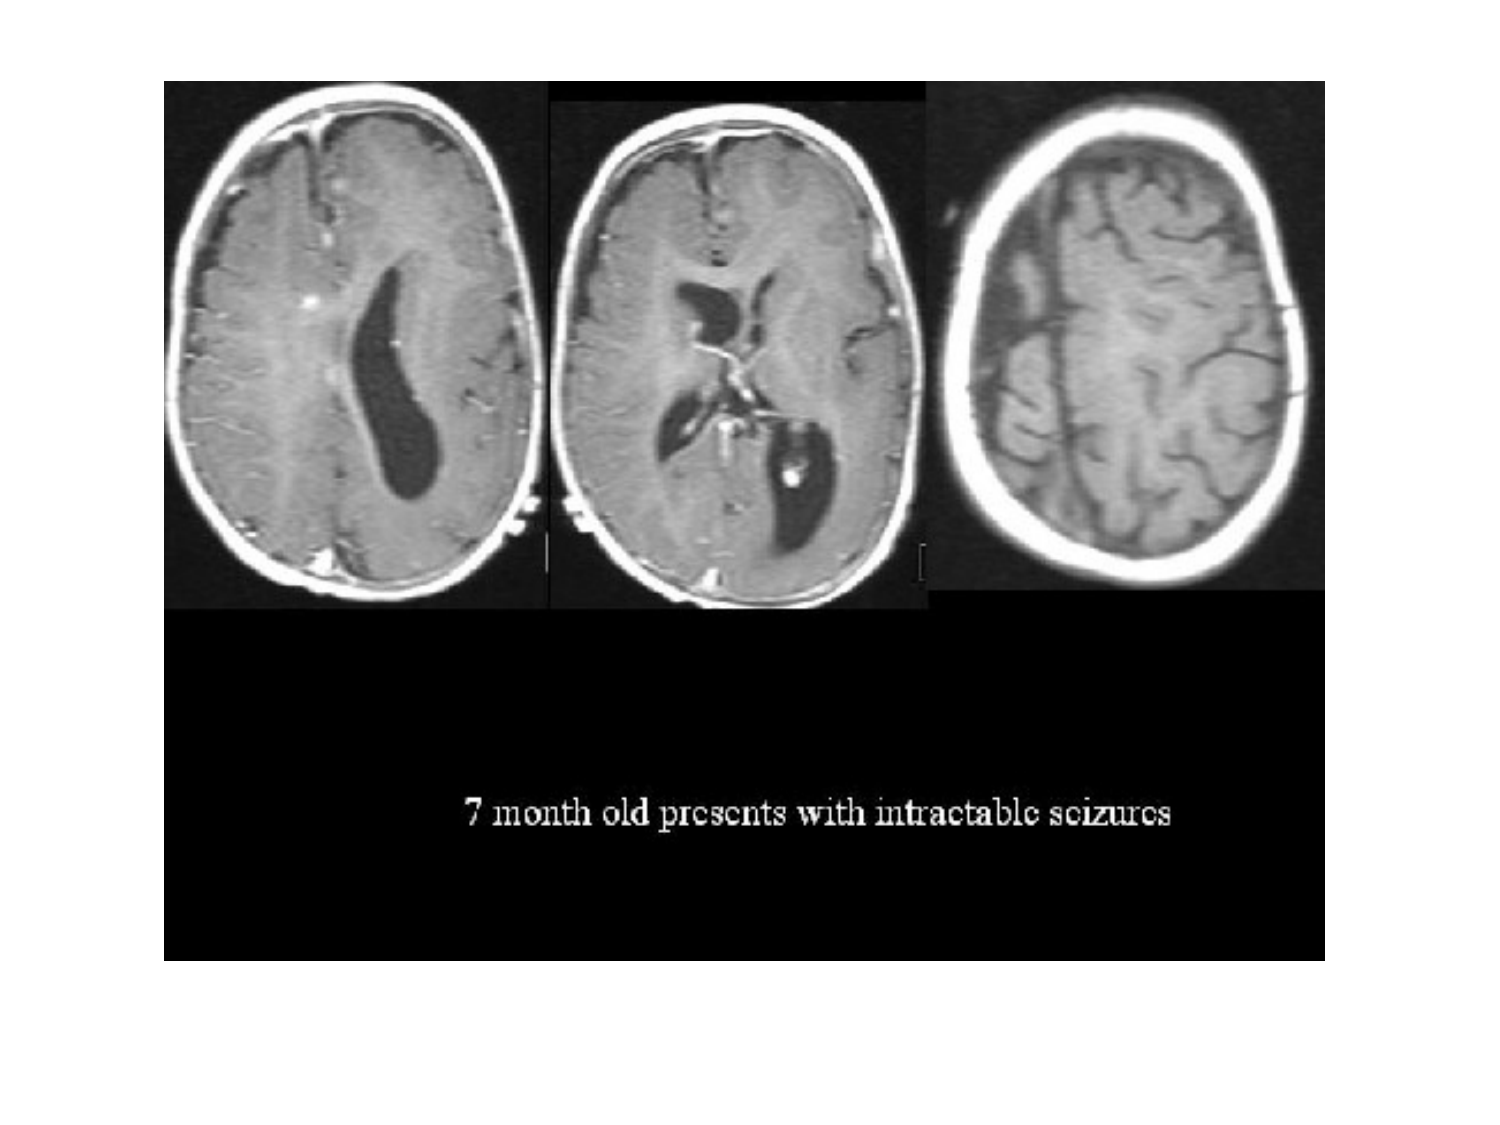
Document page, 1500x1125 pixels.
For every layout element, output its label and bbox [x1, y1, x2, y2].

picture [163, 81, 1325, 962]
